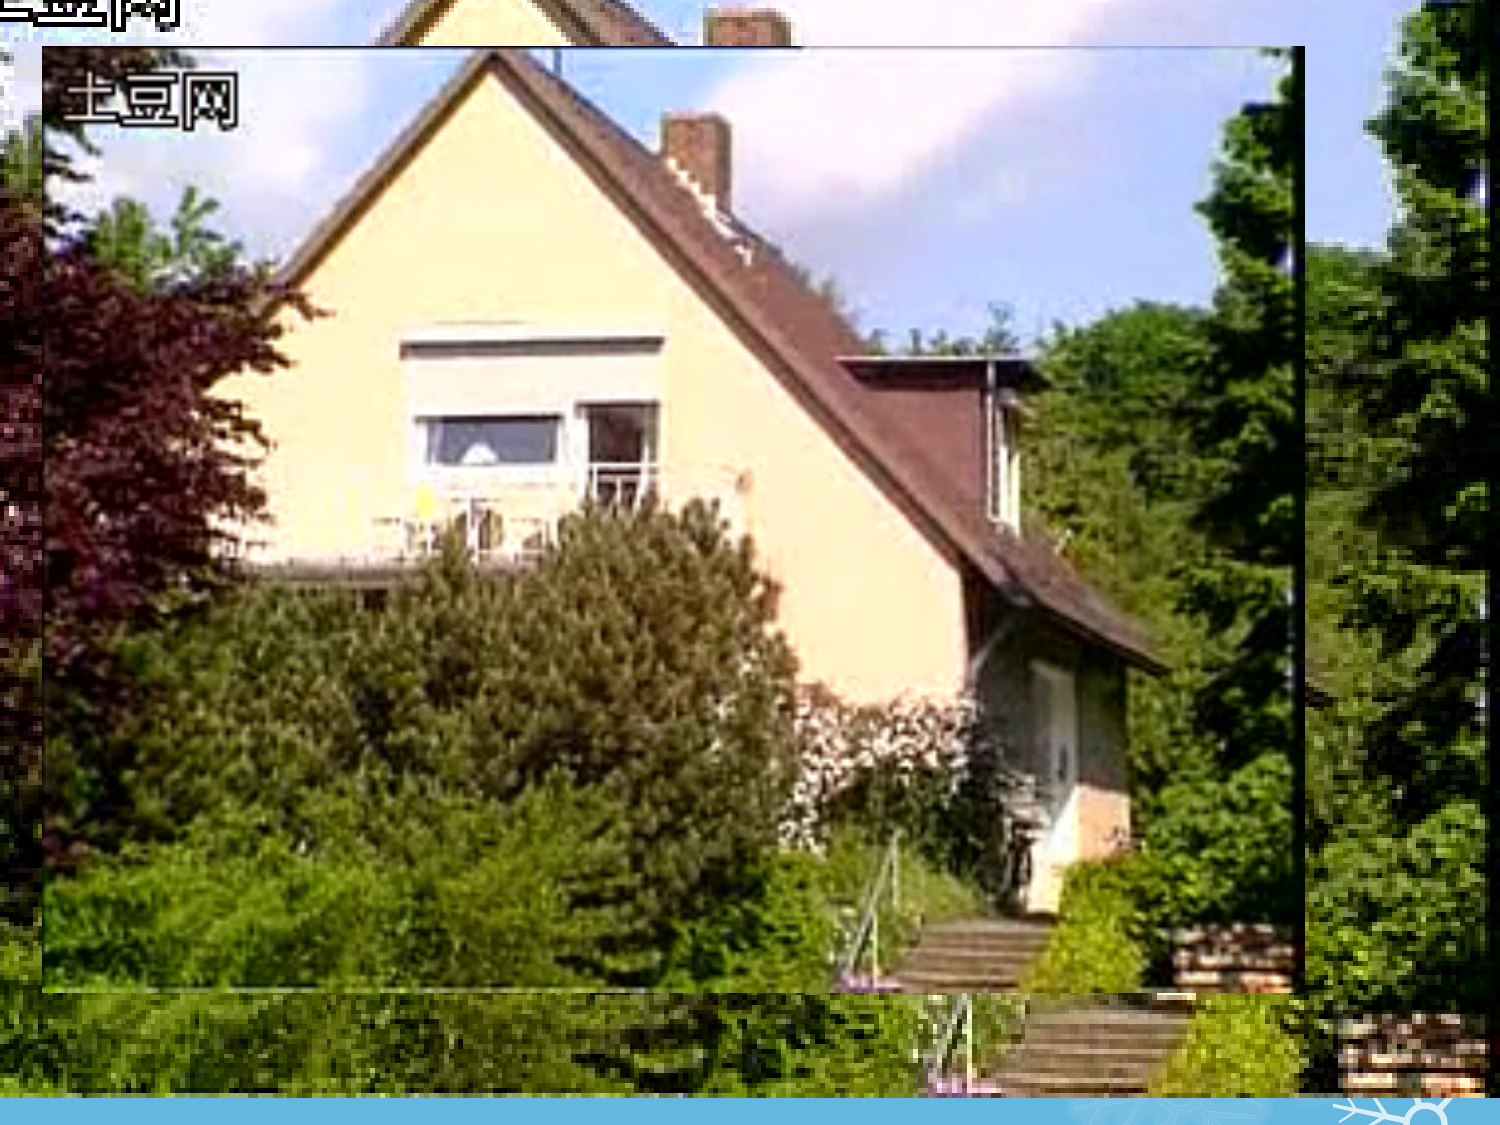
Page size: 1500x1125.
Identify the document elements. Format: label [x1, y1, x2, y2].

list [0, 0, 1500, 1099]
text_box [40, 45, 1306, 995]
